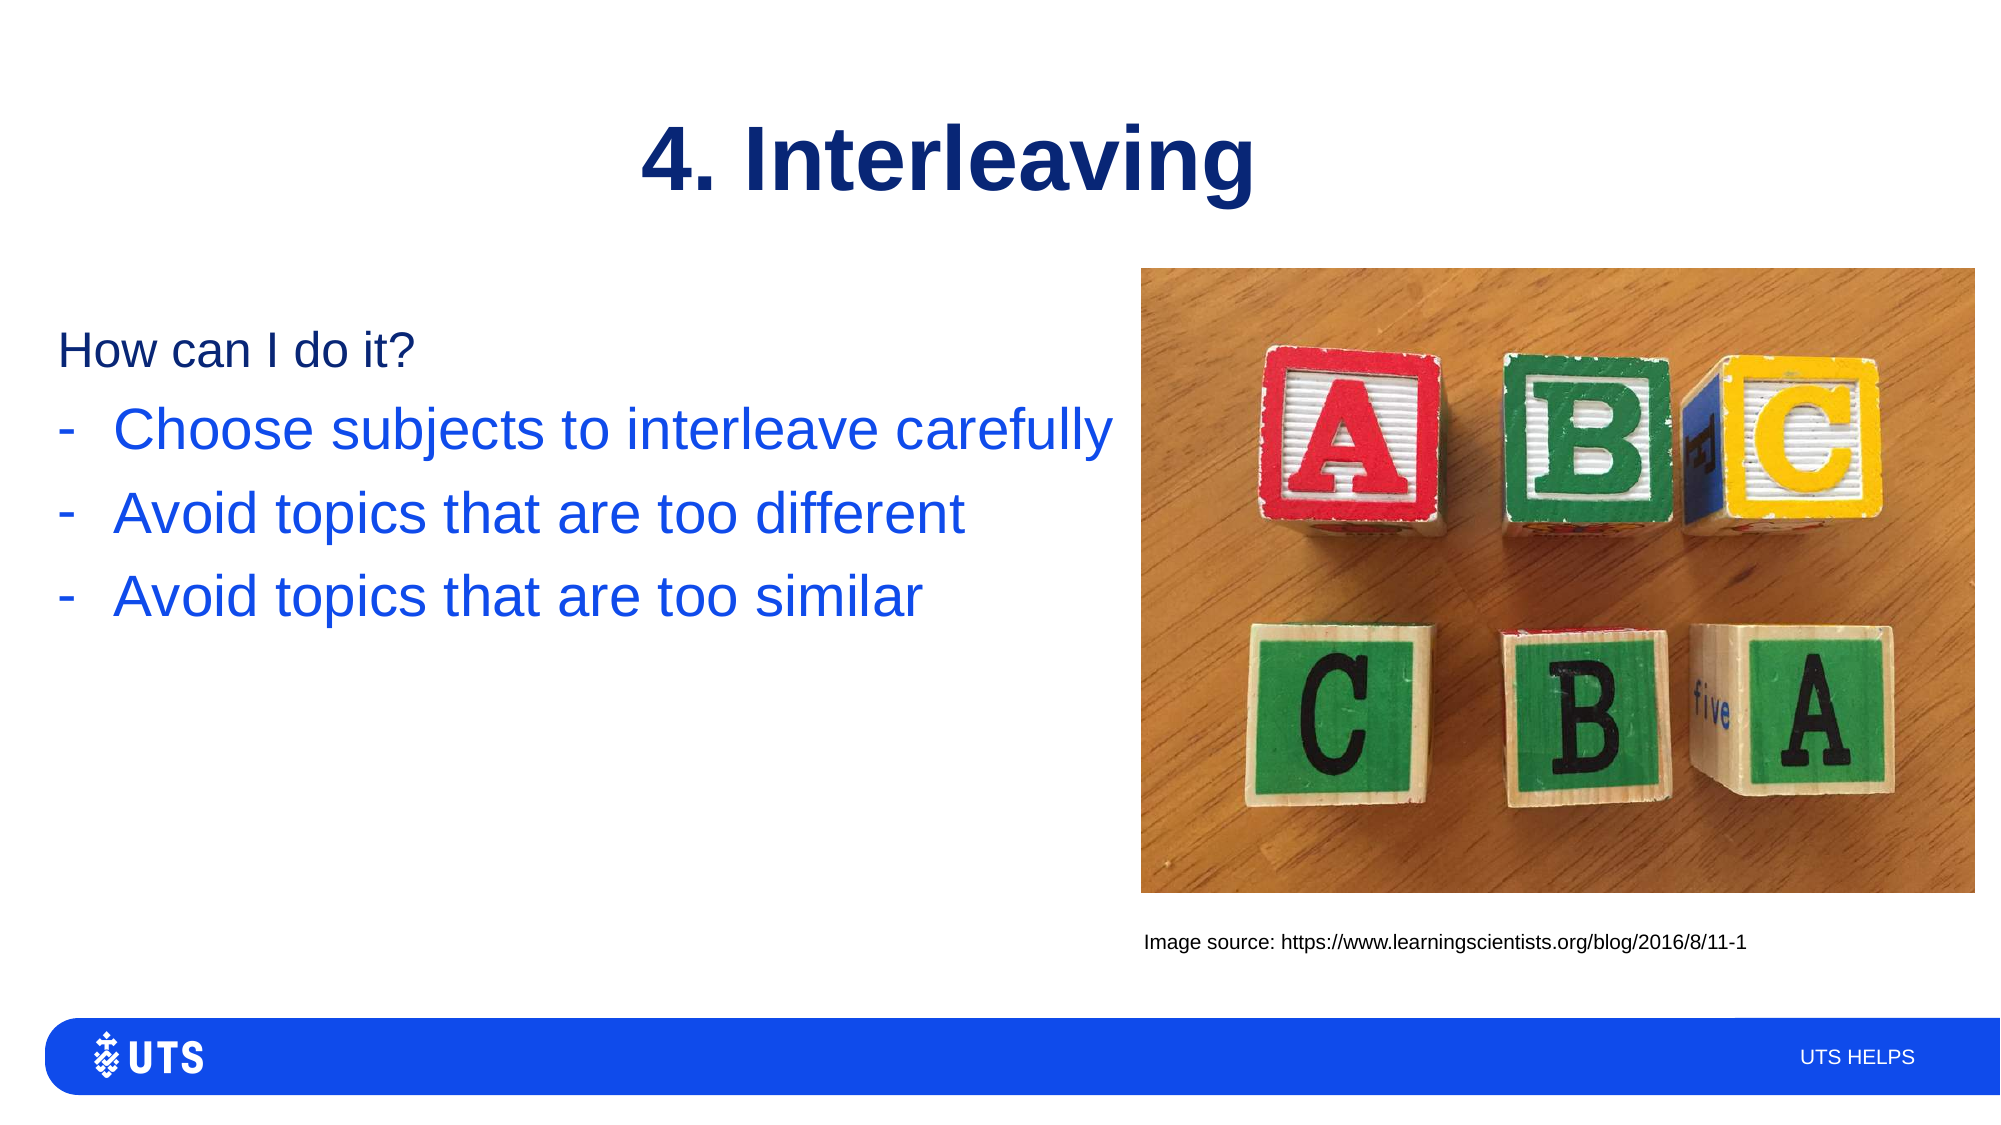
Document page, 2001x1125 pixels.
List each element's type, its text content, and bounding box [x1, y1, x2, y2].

text_box How can I do it? Choose subjects to interleave carefully Avoid topics that are too different Avoid topics that are too similar [42, 316, 1737, 1125]
title 4. Interleaving [102, 103, 1797, 269]
text_box Image source: https://www.learningscientists.org/blog/2016/8/11-1 [1035, 921, 1856, 961]
picture [1141, 268, 1975, 893]
footer UTS HELPS [1737, 1026, 1930, 1086]
